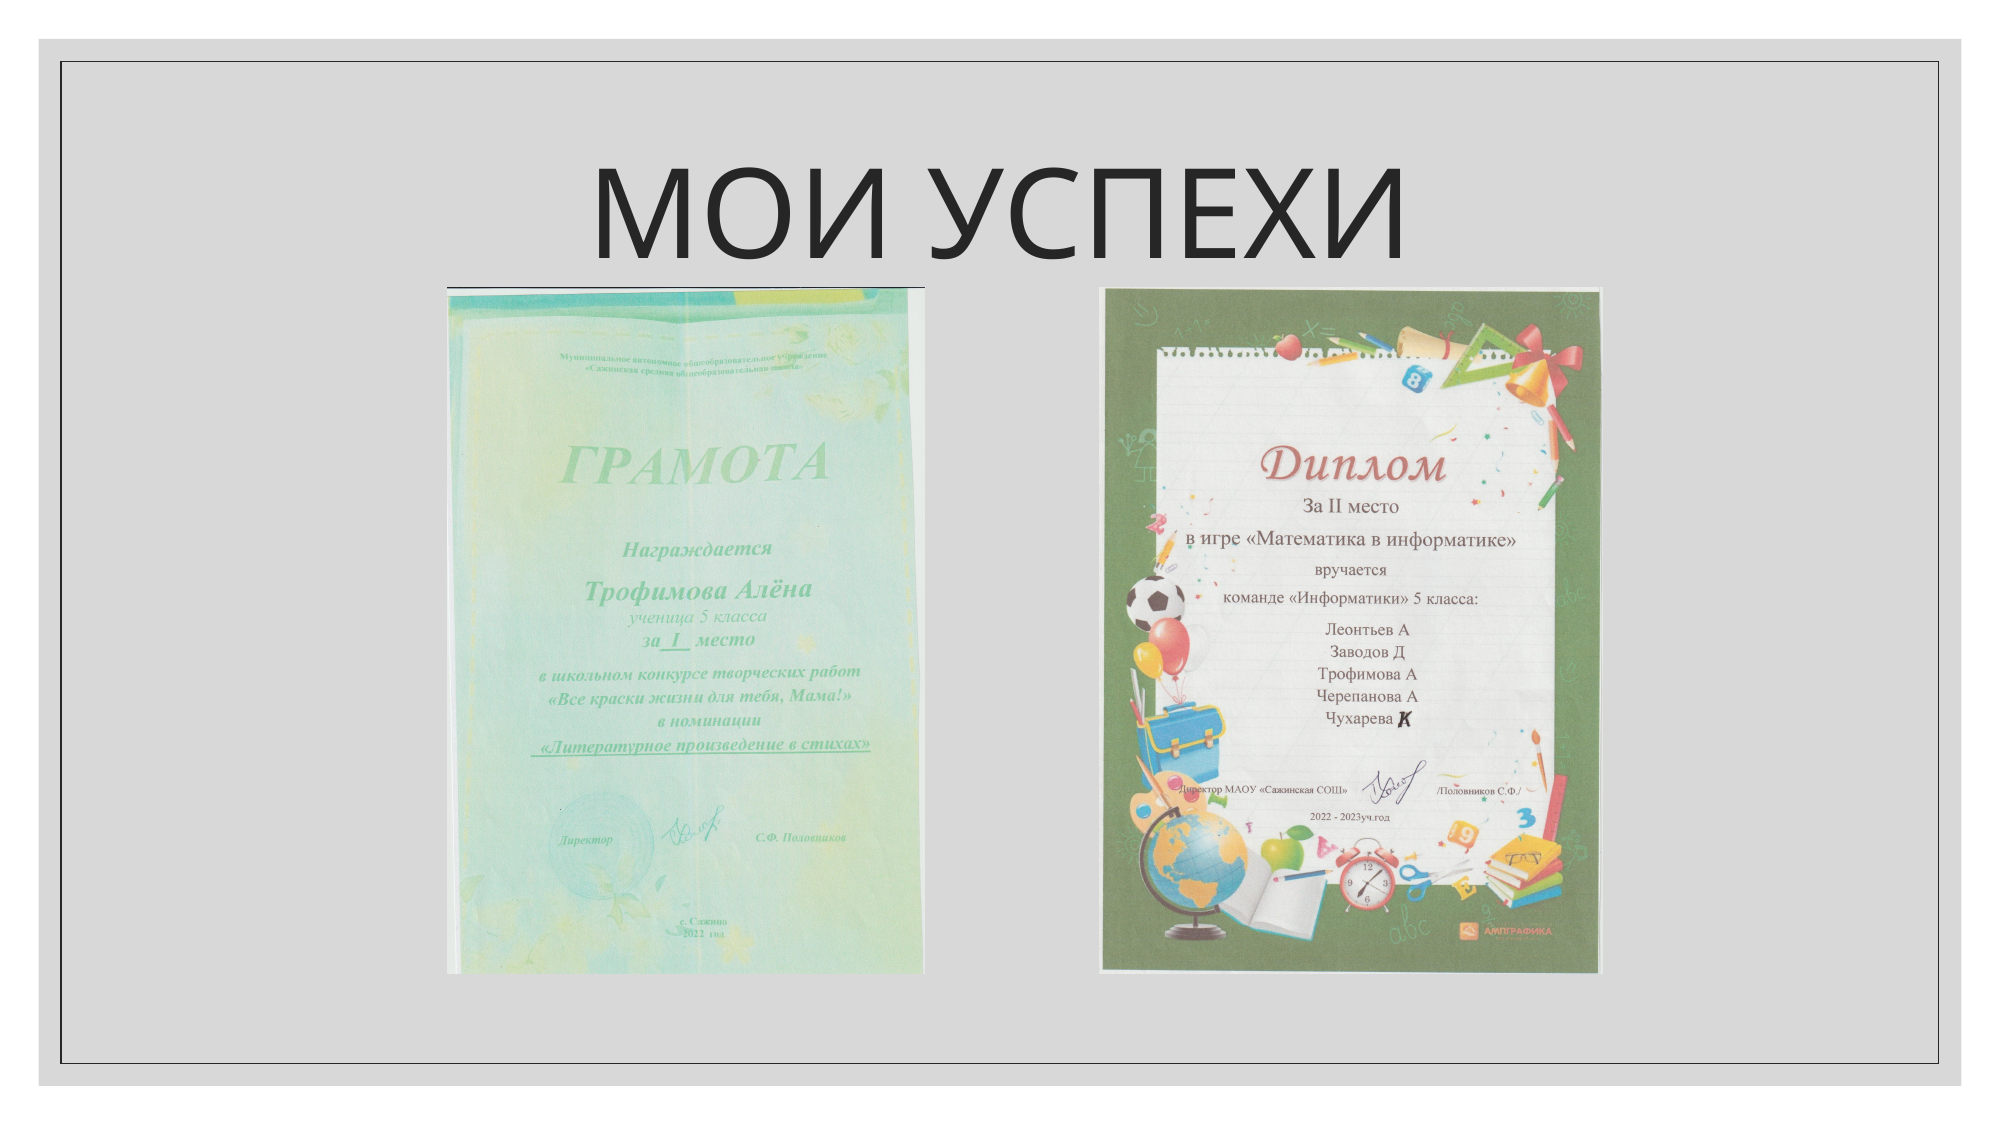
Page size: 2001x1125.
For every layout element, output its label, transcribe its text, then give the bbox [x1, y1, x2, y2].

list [447, 287, 925, 975]
picture [1099, 287, 1603, 975]
title МОИ УСПЕХИ [174, 105, 1825, 331]
